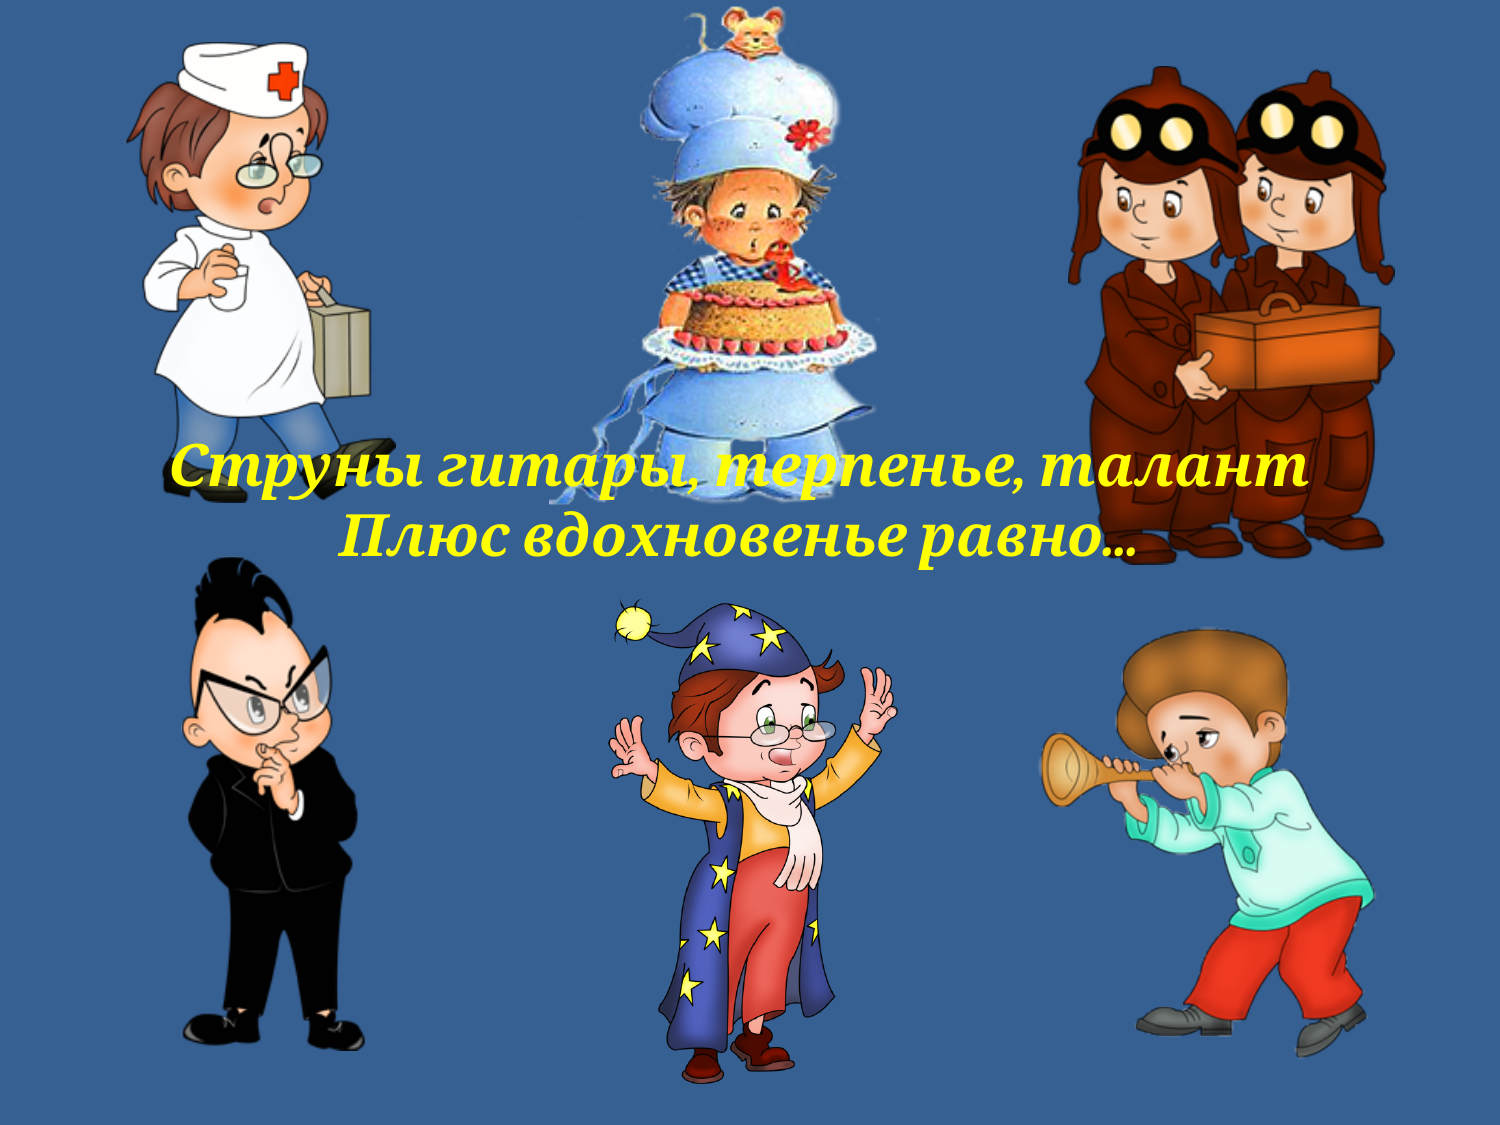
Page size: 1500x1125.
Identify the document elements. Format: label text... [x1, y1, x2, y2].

picture [548, 0, 898, 517]
picture [1033, 621, 1389, 1063]
picture [147, 550, 403, 1051]
picture [111, 42, 396, 503]
picture [608, 597, 898, 1084]
text_box Струны гитары, терпенье, талант Плюс вдохновенье равно... [153, 420, 1325, 576]
picture [1068, 66, 1395, 566]
